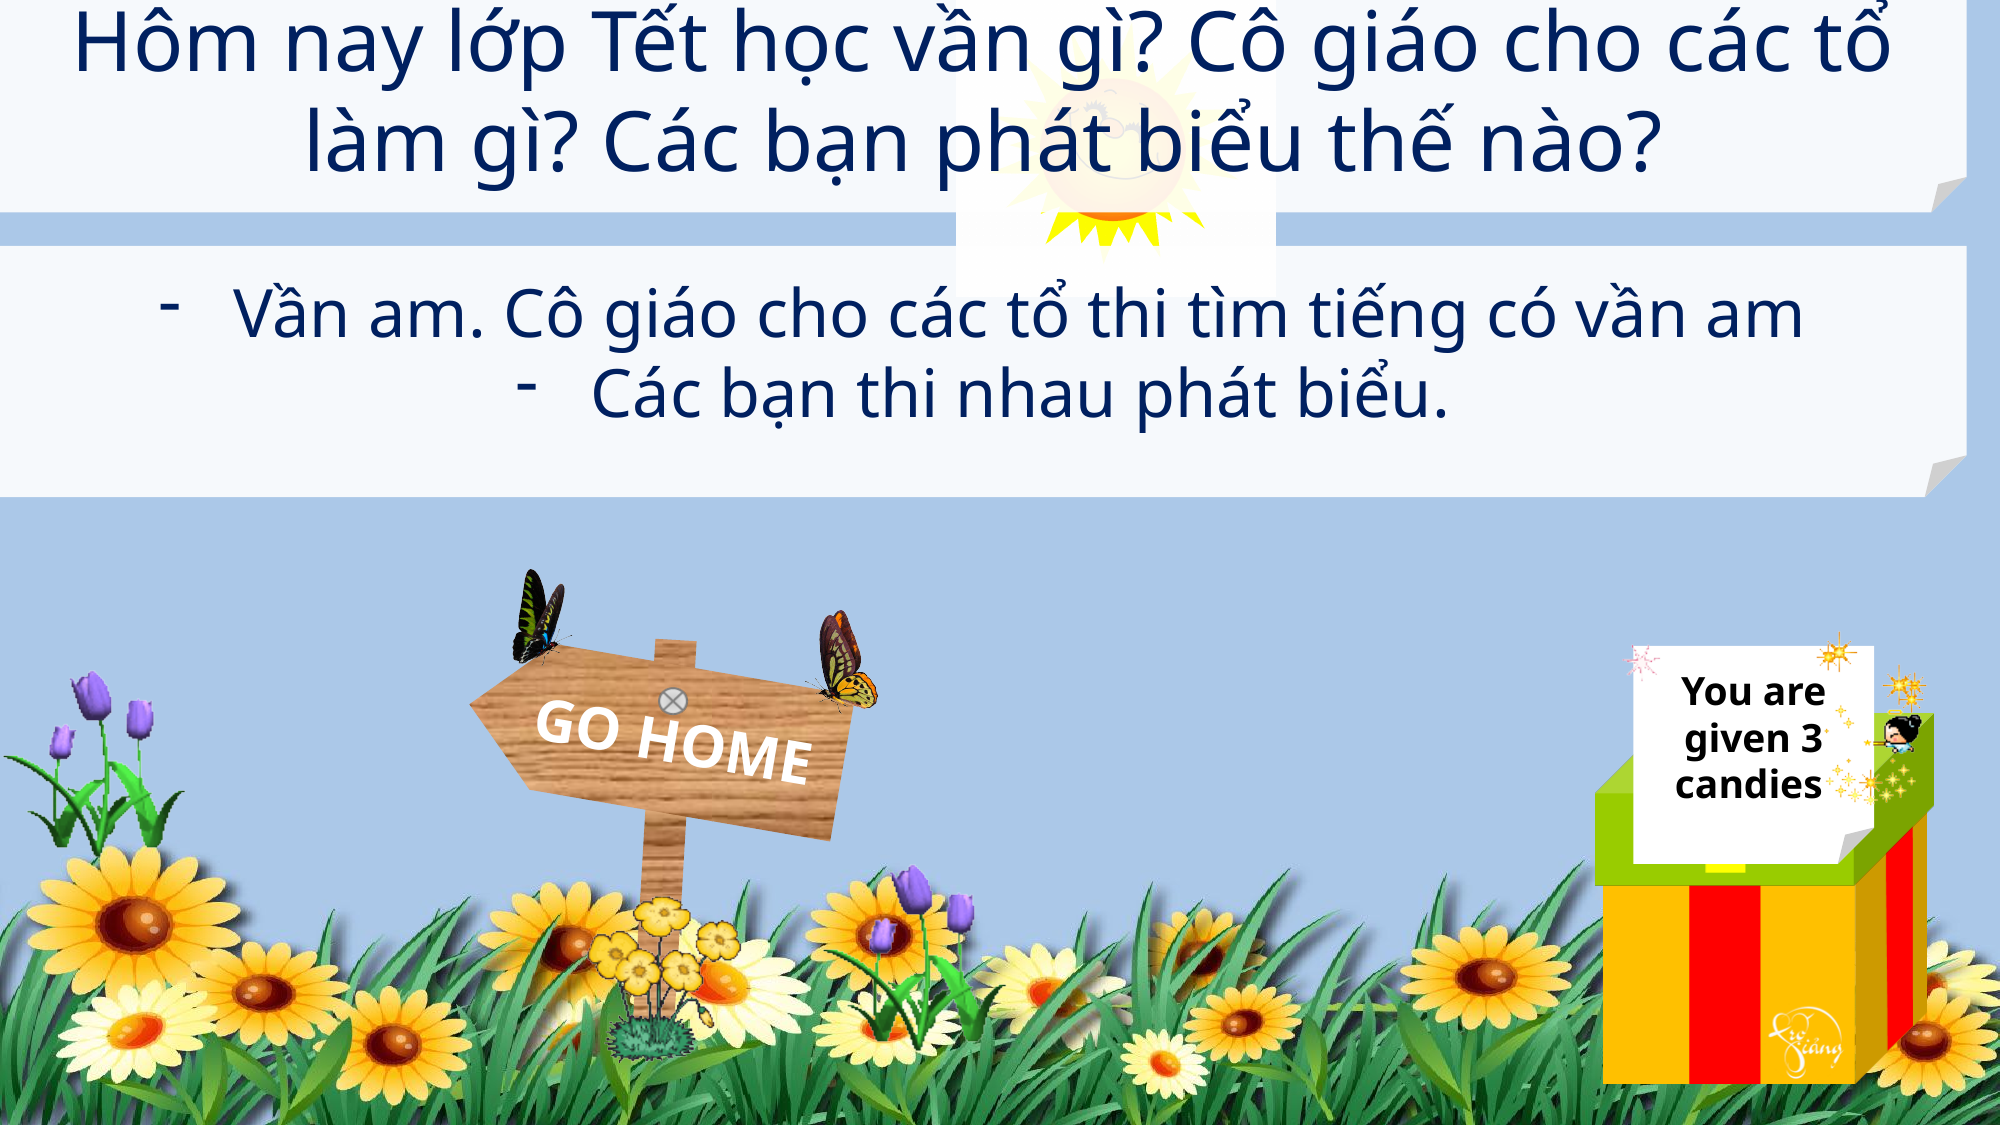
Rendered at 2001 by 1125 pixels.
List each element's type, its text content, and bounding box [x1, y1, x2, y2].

text_box Hôm nay lớp Tết học vần gì? Cô giáo cho các tổ làm gì? Các bạn phát biểu thế nào? [0, 0, 951, 213]
text_box Vần am. Cô giáo cho các tổ thi tìm tiếng có vần am Các bạn thi nhau phát biểu. [0, 245, 1967, 498]
text_box GO HOME [469, 657, 847, 842]
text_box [657, 685, 689, 716]
text_box [640, 810, 687, 893]
picture [0, 0, 2000, 1125]
text_box Hôm nay lớp Tết học vần gì? Cô giáo cho các tổ làm gì? Các bạn phát biểu thế nào? [1280, 0, 1967, 213]
text_box [654, 638, 697, 668]
text_box You are given 3 candies [1707, 645, 1807, 711]
